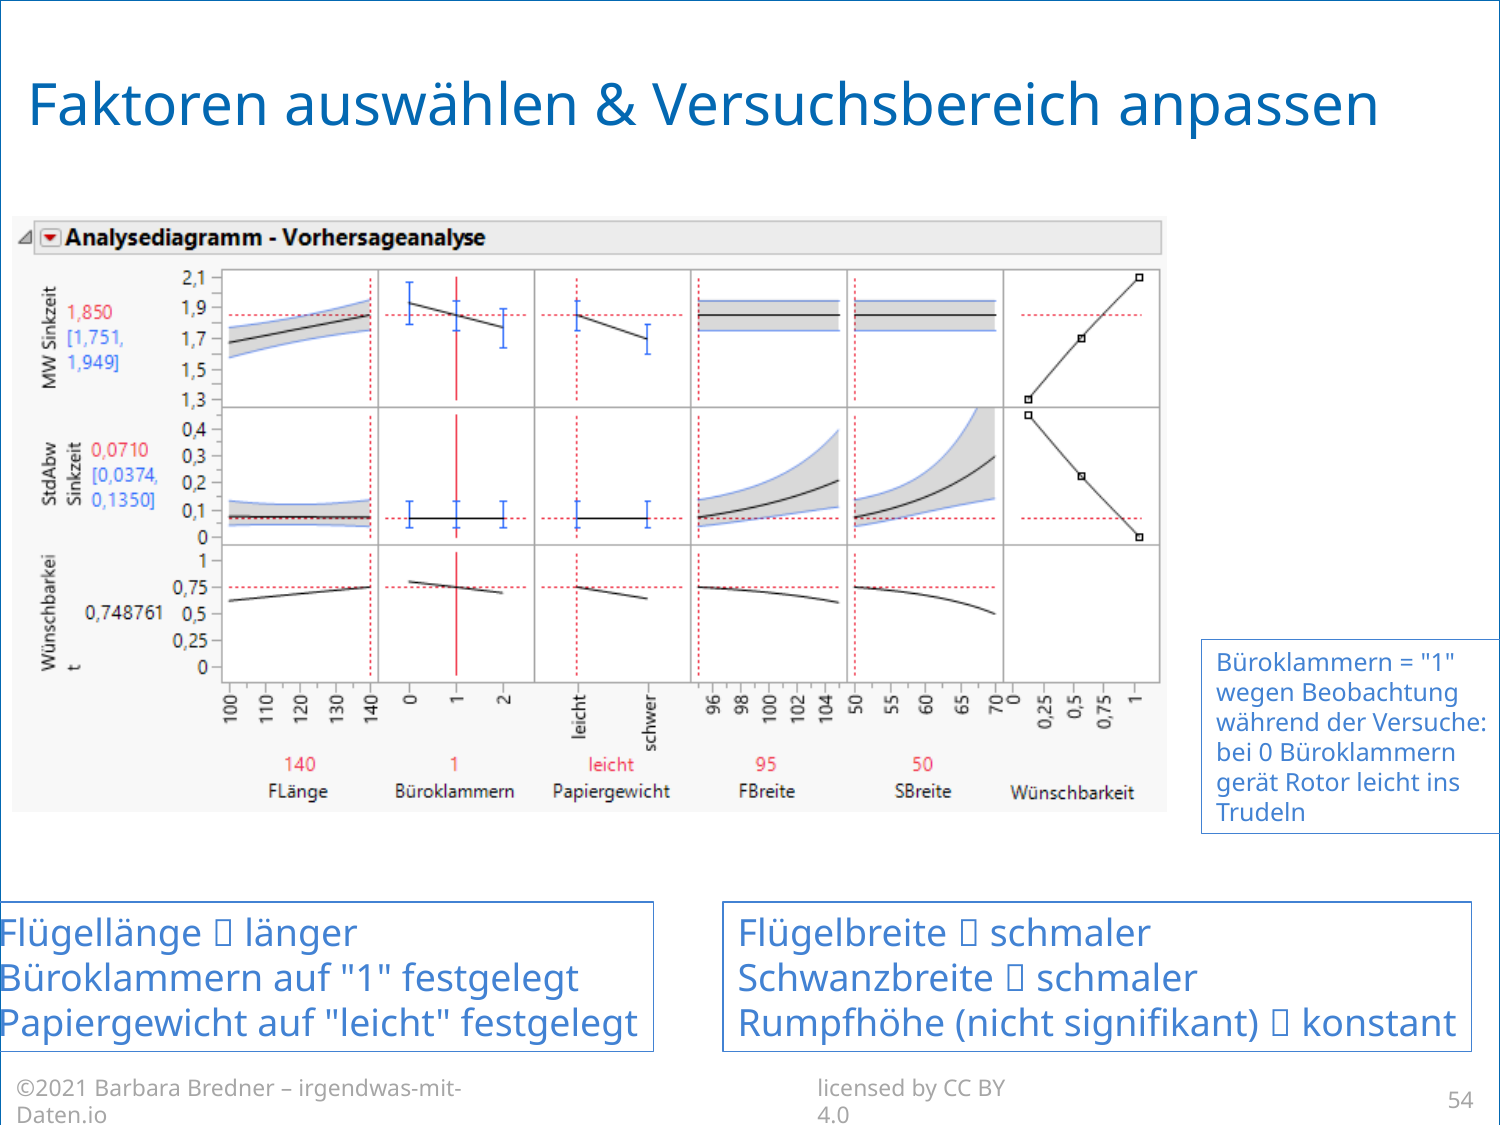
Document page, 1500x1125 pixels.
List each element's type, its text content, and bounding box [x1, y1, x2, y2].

slide_number licensed by CC BY 4.0 [802, 1079, 1036, 1123]
title Faktoren auswählen & Versuchsbereich anpassen [12, 13, 1489, 191]
text_box Büroklammern = "1" wegen Beobachtung während der Versuche: bei 0 Büroklammern gerät Rotor leicht ins Trudeln [1201, 639, 1500, 834]
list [11, 216, 1167, 812]
slide_number 54 [1417, 1079, 1489, 1123]
text_box Flügelbreite  schmaler Schwanzbreite  schmaler Rumpfhöhe (nicht signifikant)  konstant [722, 901, 1472, 1052]
text_box Flügellänge  länger Büroklammern auf "1" festgelegt Papiergewicht auf "leicht" festgelegt [0, 901, 654, 1052]
footer ©2021 Barbara Bredner – irgendwas-mit-Daten.io [1, 1079, 483, 1123]
